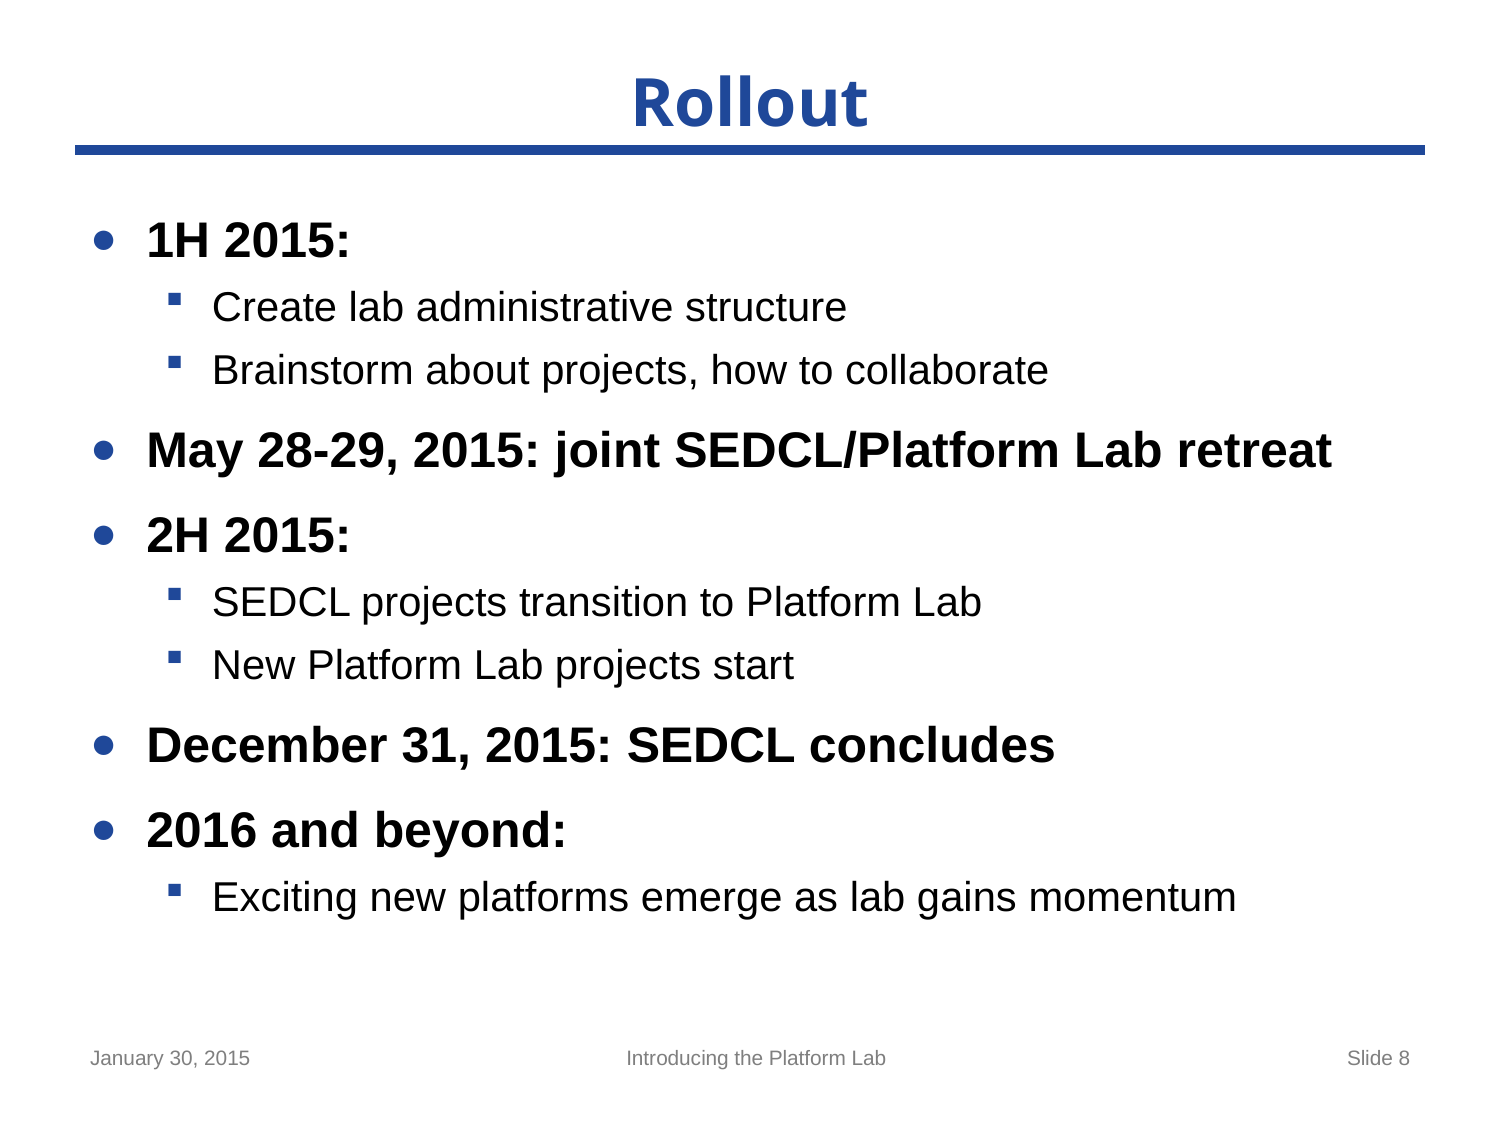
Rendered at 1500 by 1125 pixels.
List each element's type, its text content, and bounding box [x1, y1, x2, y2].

title Rollout [75, 50, 1425, 150]
footer Introducing the Platform Lab [474, 1037, 1038, 1103]
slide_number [75, 1037, 425, 1103]
slide_number Slide 8 [1074, 1037, 1425, 1103]
list 1H 2015: Create lab administrative structure Brainstorm about projects, how to collaborate May 28-29, 2015: joint SEDCL/Platform Lab retreat 2H 2015: SEDCL projects transition to Platform Lab New Platform Lab projects start December 31, 2015: SEDCL concludes 2016 and beyond: Exciting new platforms emerge as lab gains momentum [75, 200, 1425, 1005]
